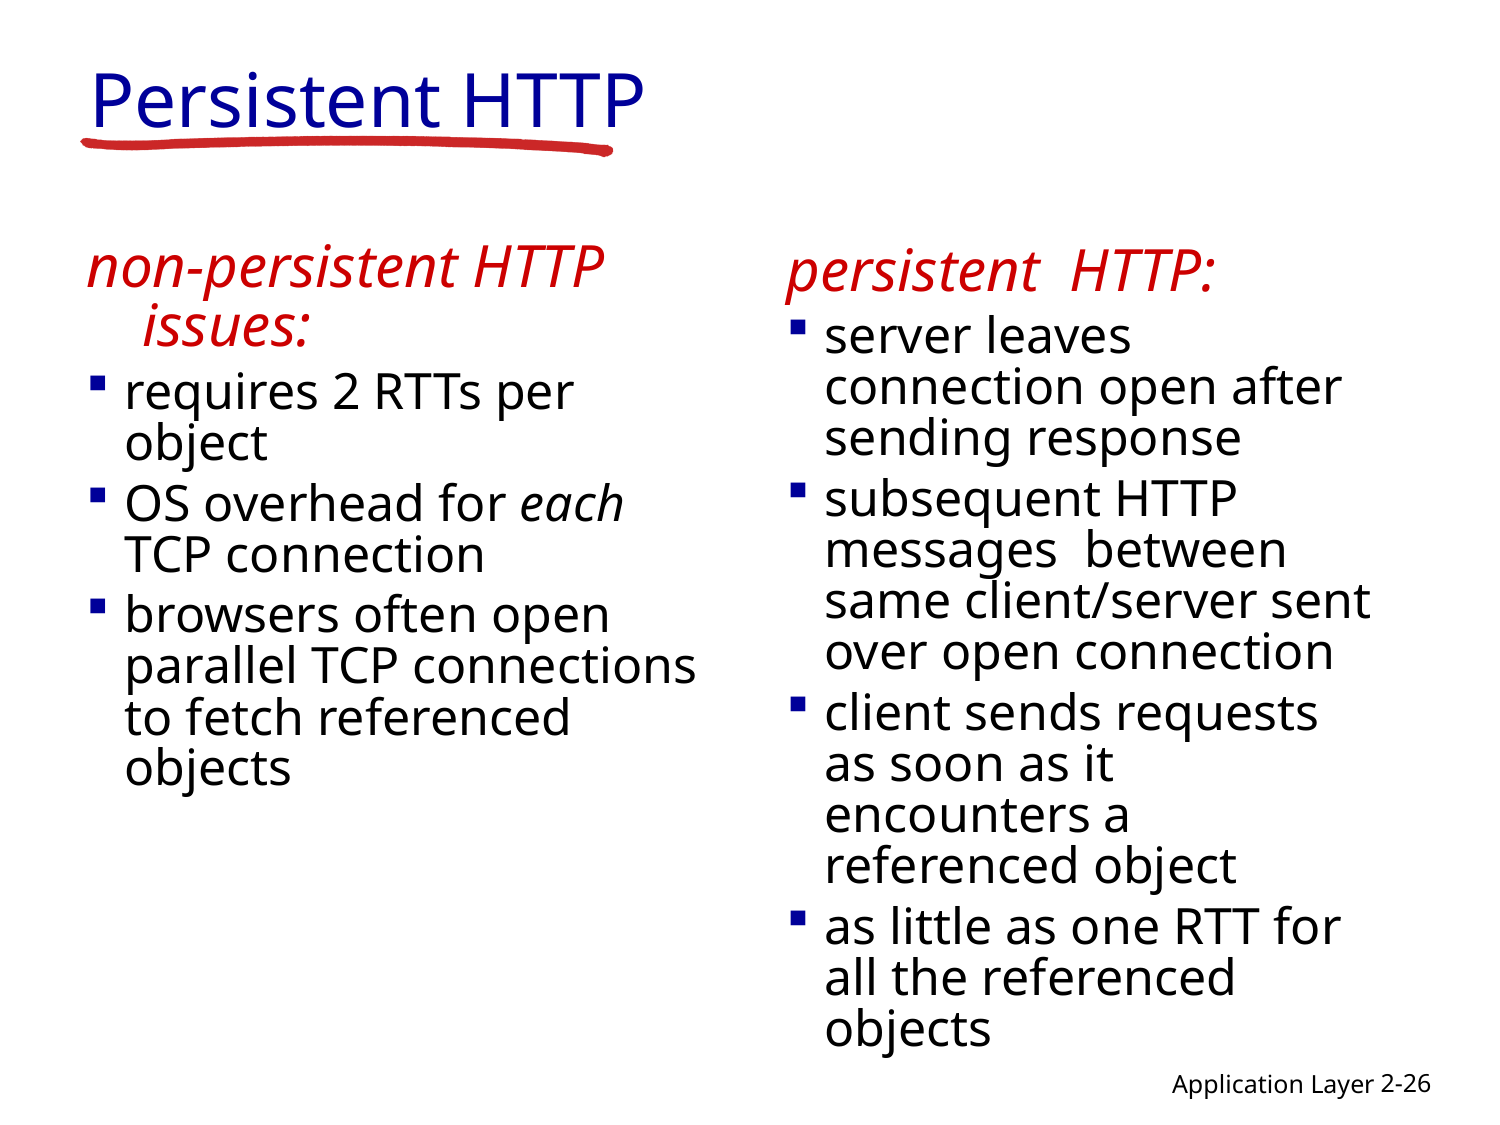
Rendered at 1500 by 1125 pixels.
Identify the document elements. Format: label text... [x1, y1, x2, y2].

title Persistent HTTP [74, 28, 1350, 166]
footer Application Layer [914, 1060, 1391, 1109]
list non-persistent HTTP issues: requires 2 RTTs per object OS overhead for each TCP connection browsers often open parallel TCP connections to fetch referenced objects [71, 232, 717, 995]
list persistent HTTP: server leaves connection open after sending response subsequent HTTP messages between same client/server sent over open connection client sends requests as soon as it encounters a referenced object as little as one RTT for all the referenced objects [771, 235, 1397, 999]
picture [76, 130, 620, 164]
slide_number 2-26 [1365, 1059, 1477, 1106]
